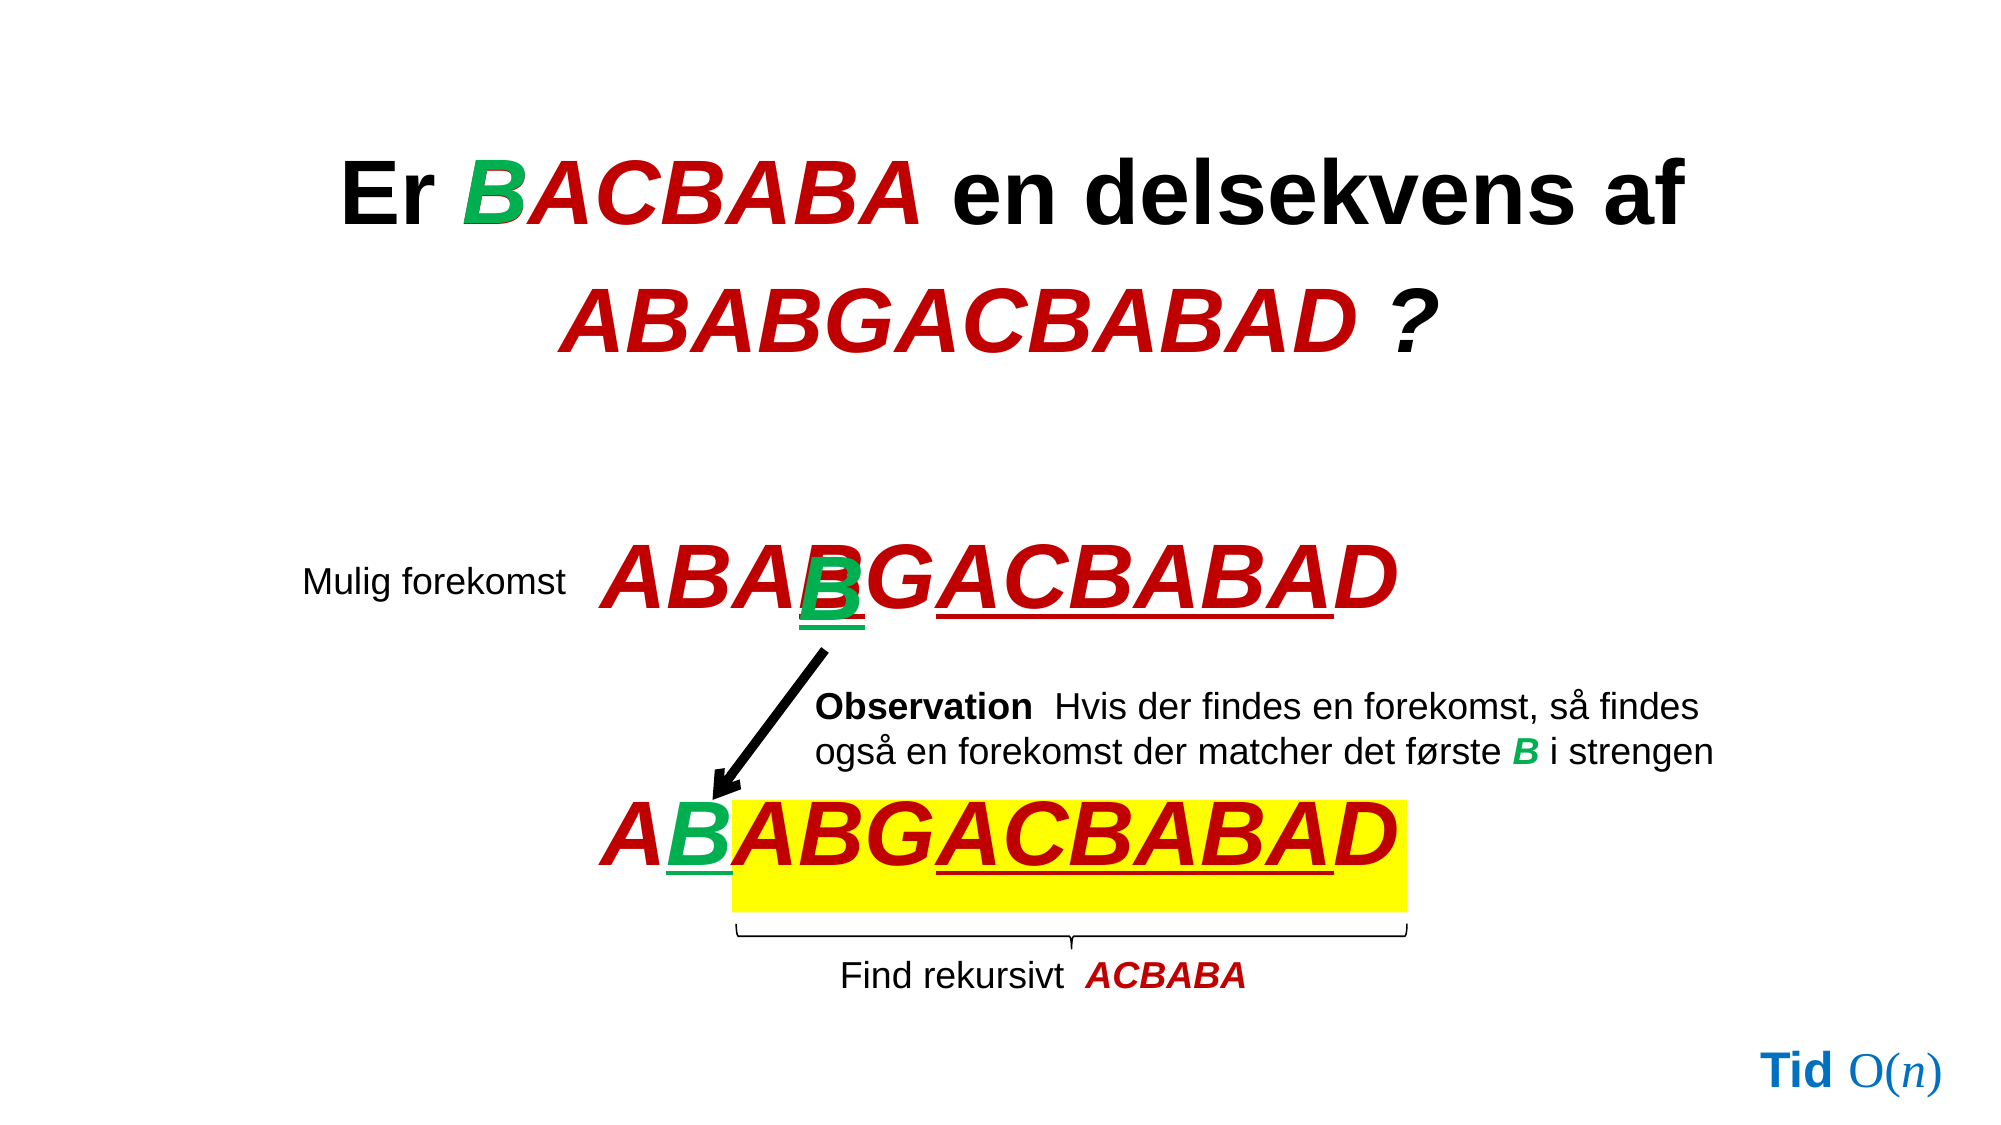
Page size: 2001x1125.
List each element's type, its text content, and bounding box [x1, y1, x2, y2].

text_box Tid O(n) [1662, 1030, 1958, 1105]
text_box B [784, 521, 881, 646]
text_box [693, 668, 844, 782]
text_box Mulig forekomst [881, 549, 1188, 610]
list Er BACBABA en delsekvens af ABABGACBABAD ? ABABGACBABAD ABABGACBABAD [249, 125, 1750, 988]
text_box [736, 923, 1407, 943]
text_box Mulig forekomst [287, 549, 784, 610]
text_box Find rekursivt ACBABA [824, 943, 1275, 1004]
text_box B [447, 124, 544, 250]
text_box Observation Hvis der findes en forekomst, så findes også en forekomst der matcher det første B i strengen [848, 674, 1750, 780]
